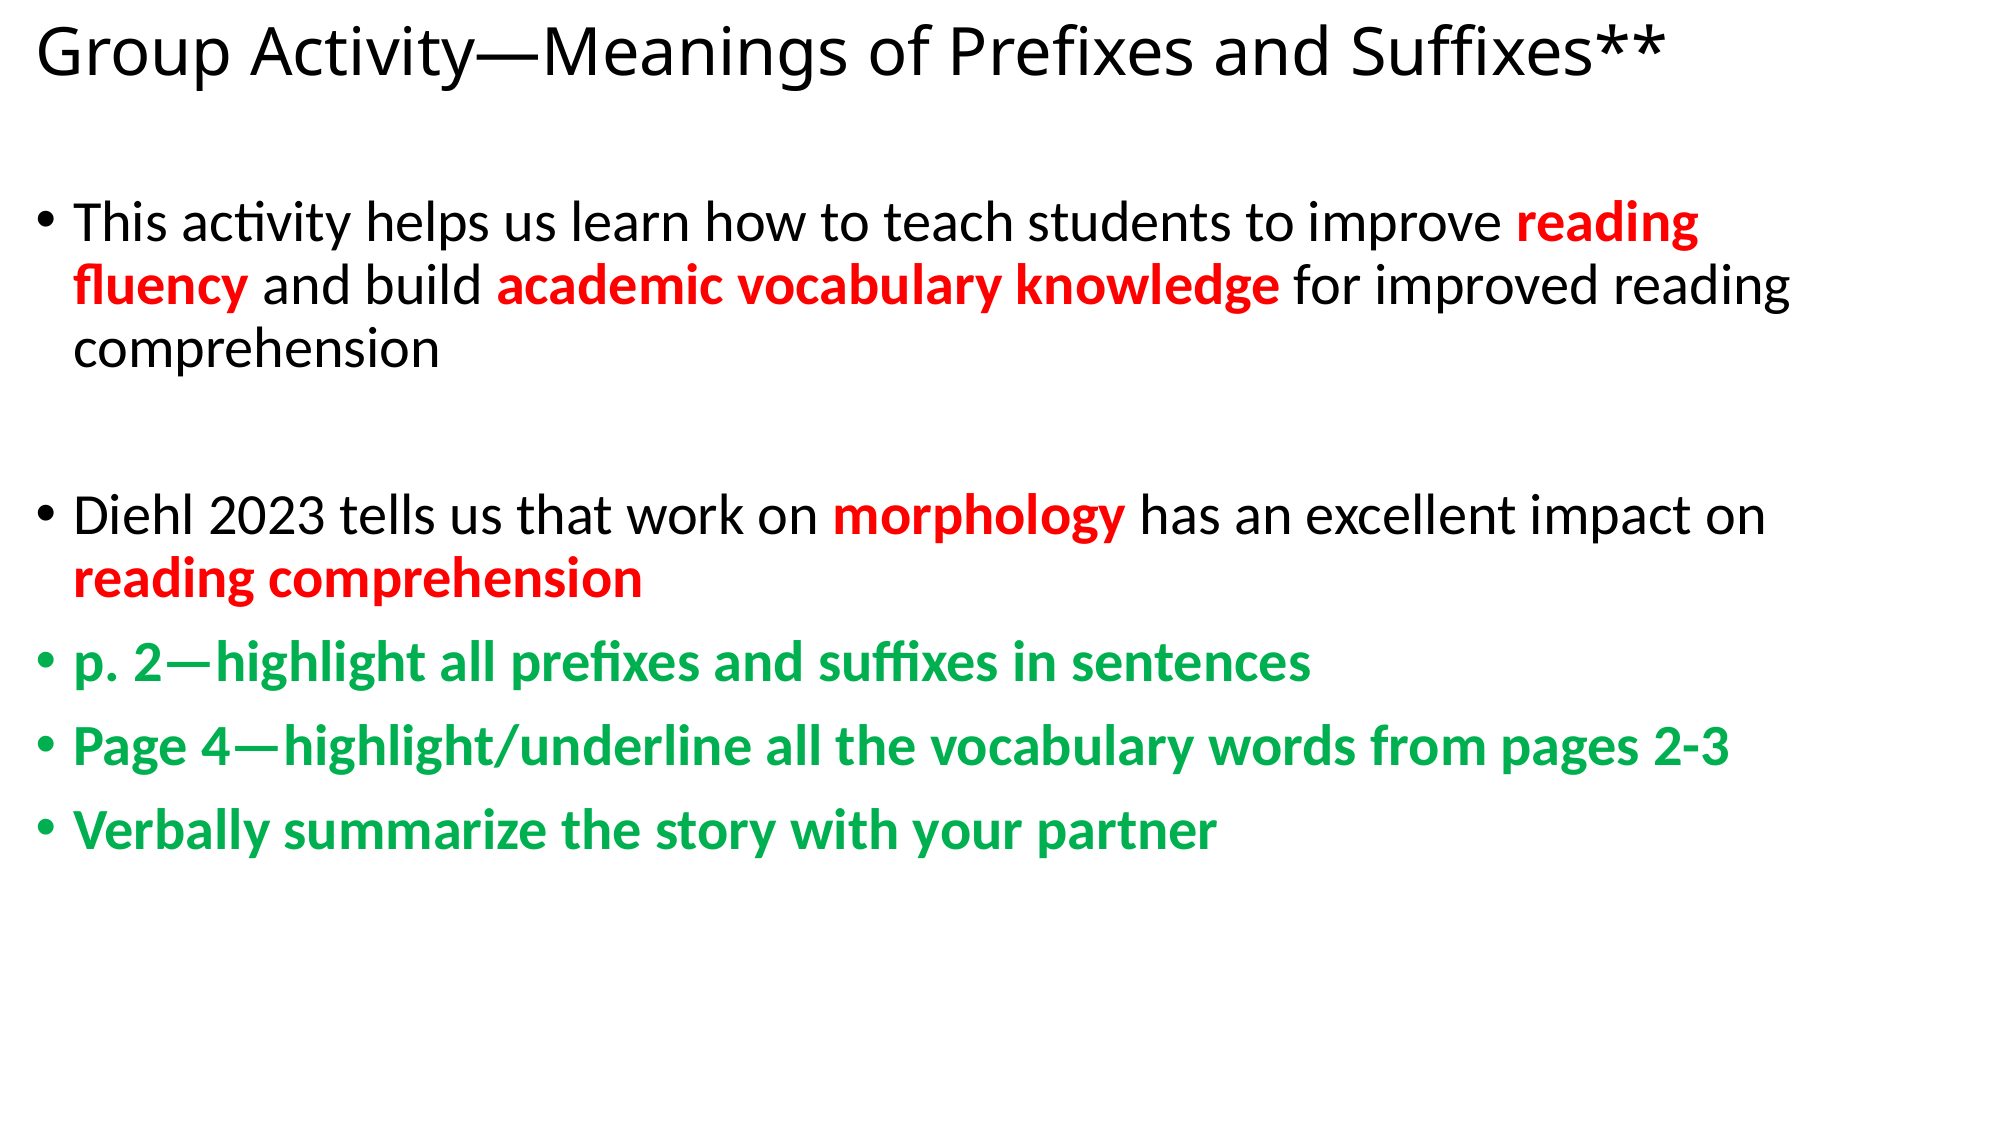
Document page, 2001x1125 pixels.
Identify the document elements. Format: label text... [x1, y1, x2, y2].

title Group Activity—Meanings of Prefixes and Suffixes** [20, 0, 1900, 108]
list This activity helps us learn how to teach students to improve reading fluency and build academic vocabulary knowledge for improved reading comprehension Diehl 2023 tells us that work on morphology has an excellent impact on reading comprehension p. 2—highlight all prefixes and suffixes in sentences Page 4—highlight/underline all the vocabulary words from pages 2-3 Verbally summarize the story with your partner [20, 183, 1900, 1005]
